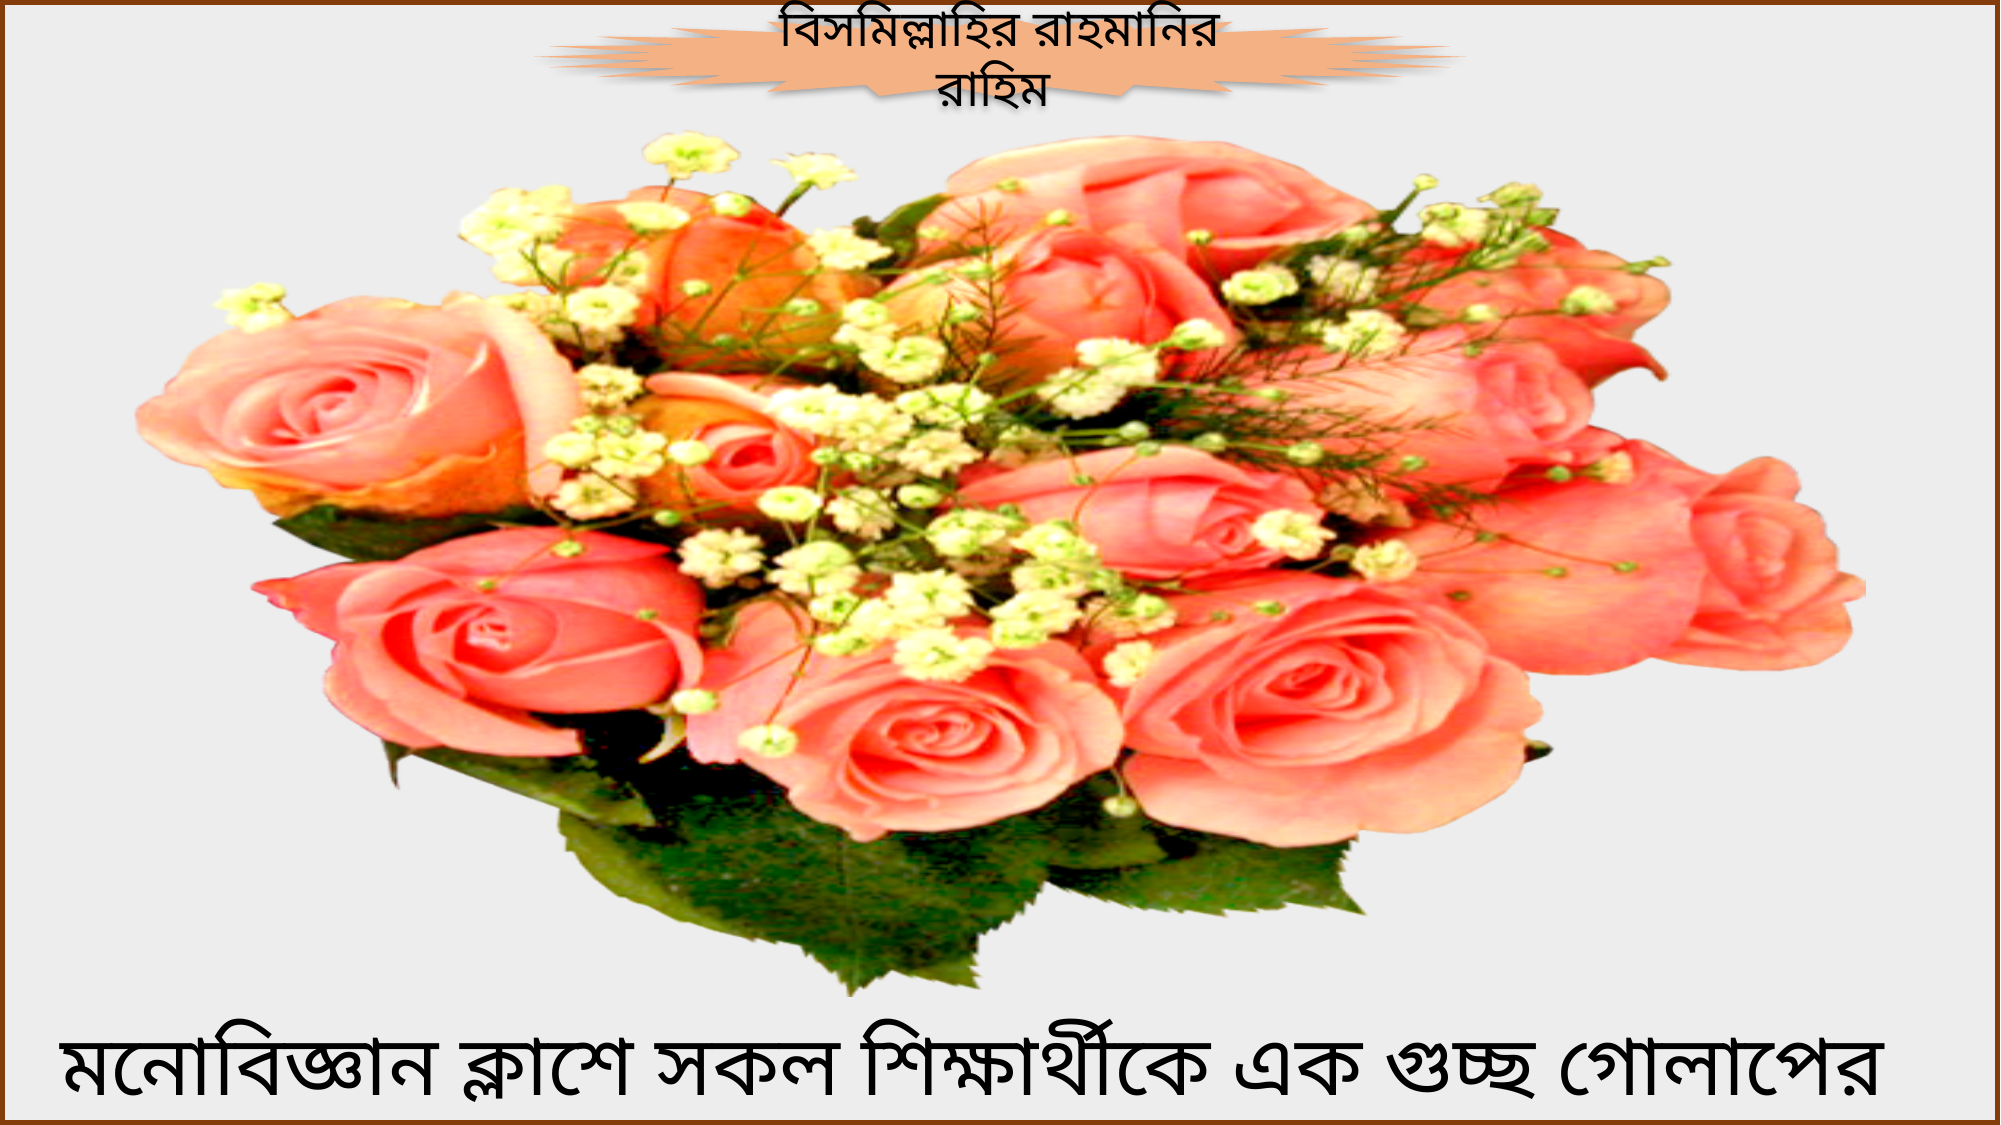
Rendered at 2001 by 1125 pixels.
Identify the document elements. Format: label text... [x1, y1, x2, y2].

text_box বিসমিল্লাহির রাহমানির রাহিম [533, 15, 1467, 99]
text_box [0, 0, 2000, 1125]
picture [134, 128, 1866, 997]
text_box মনোবিজ্ঞান ক্লাশে সকল শিক্ষার্থীকে এক গুচ্ছ গোলাপের শুভেচ্ছা ও স্বাগতম [45, 1005, 1983, 1125]
